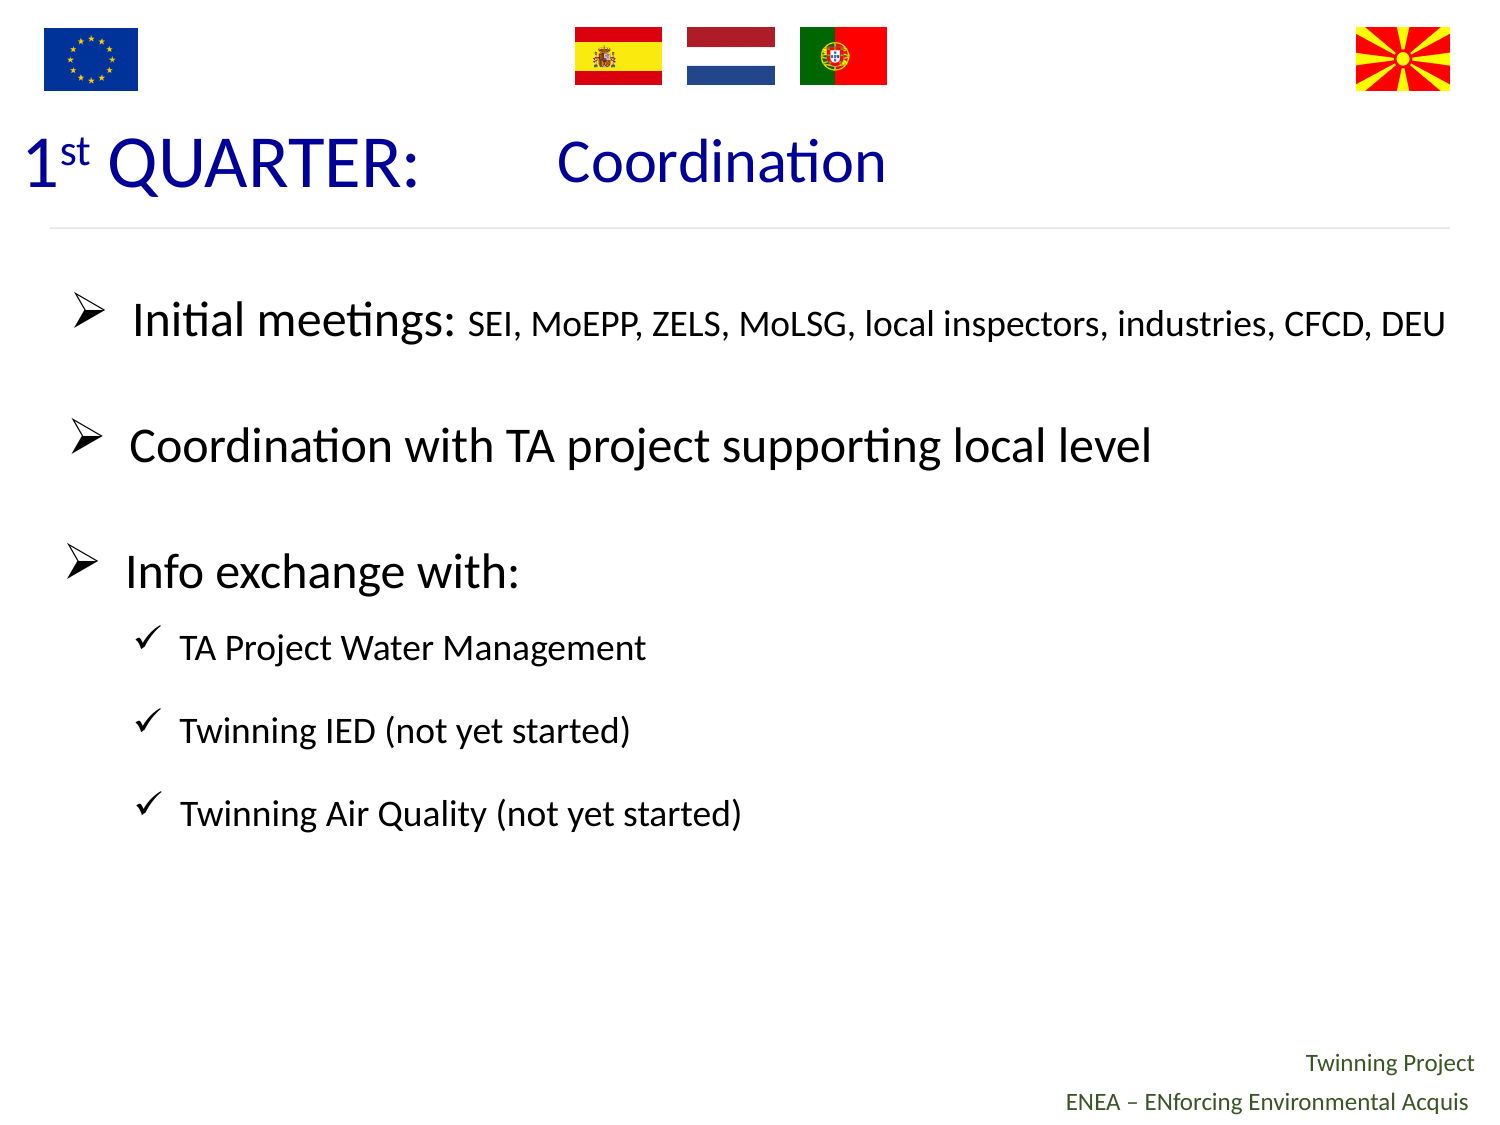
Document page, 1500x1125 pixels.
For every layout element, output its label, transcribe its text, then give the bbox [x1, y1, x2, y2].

text_box Twinning IED (not yet started) [117, 698, 647, 759]
text_box Twinning Air Quality (not yet started) [118, 781, 758, 842]
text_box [44, 27, 1450, 91]
text_box Info exchange with: [48, 530, 536, 606]
text_box Initial meetings: SEI, MoEPP, ZELS, MoLSG, local inspectors, industries, CFCD, DEU [55, 279, 1463, 354]
title Coordination [451, 109, 994, 204]
text_box TA Project Water Management [117, 615, 663, 676]
footer Twinning Project ENEA – ENforcing Environmental Acquis [1041, 1027, 1491, 1125]
text_box Coordination with TA project supporting local level [52, 404, 1168, 480]
text_box 1st QUARTER: [0, 118, 444, 212]
